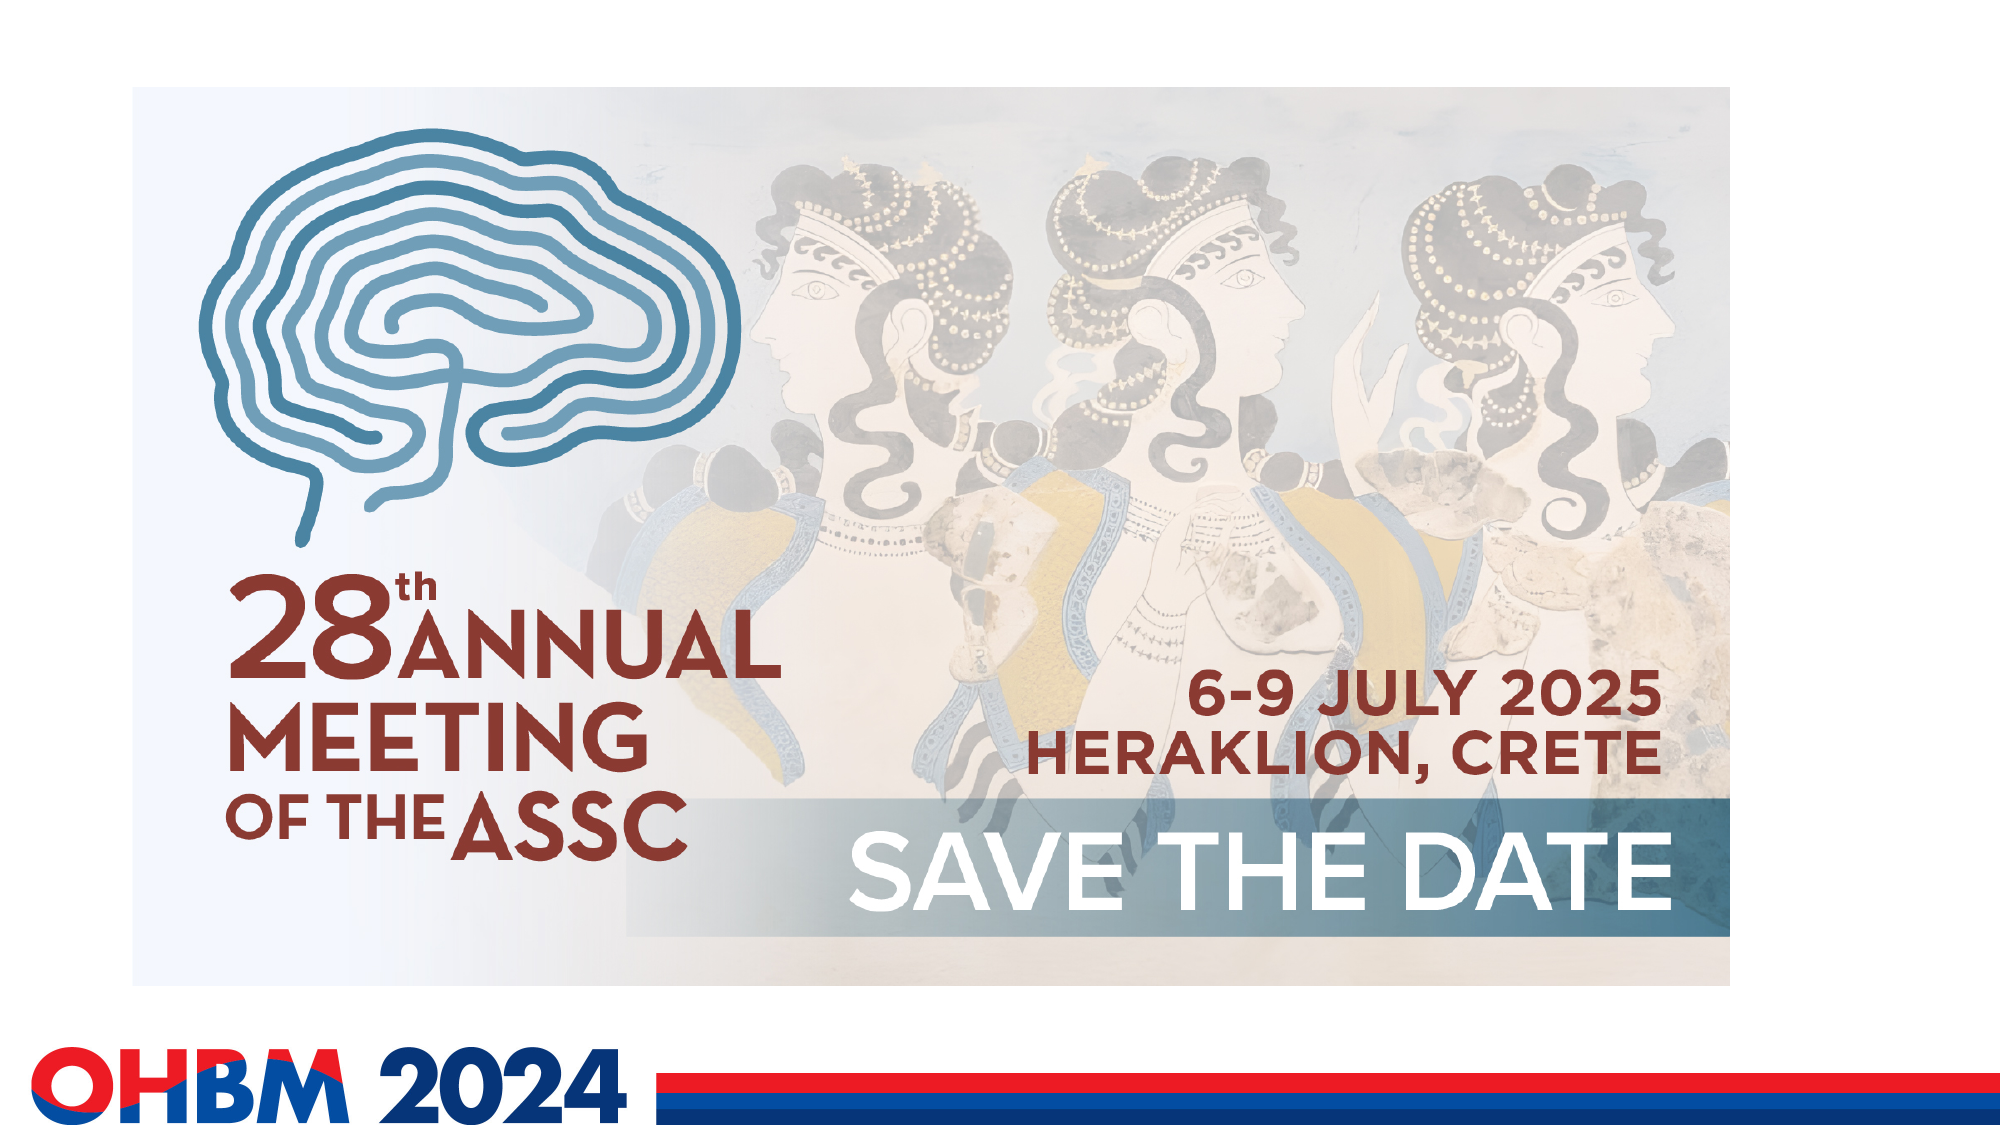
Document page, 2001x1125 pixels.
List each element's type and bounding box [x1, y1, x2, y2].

picture [0, 1047, 2000, 1125]
list [132, 87, 1730, 986]
